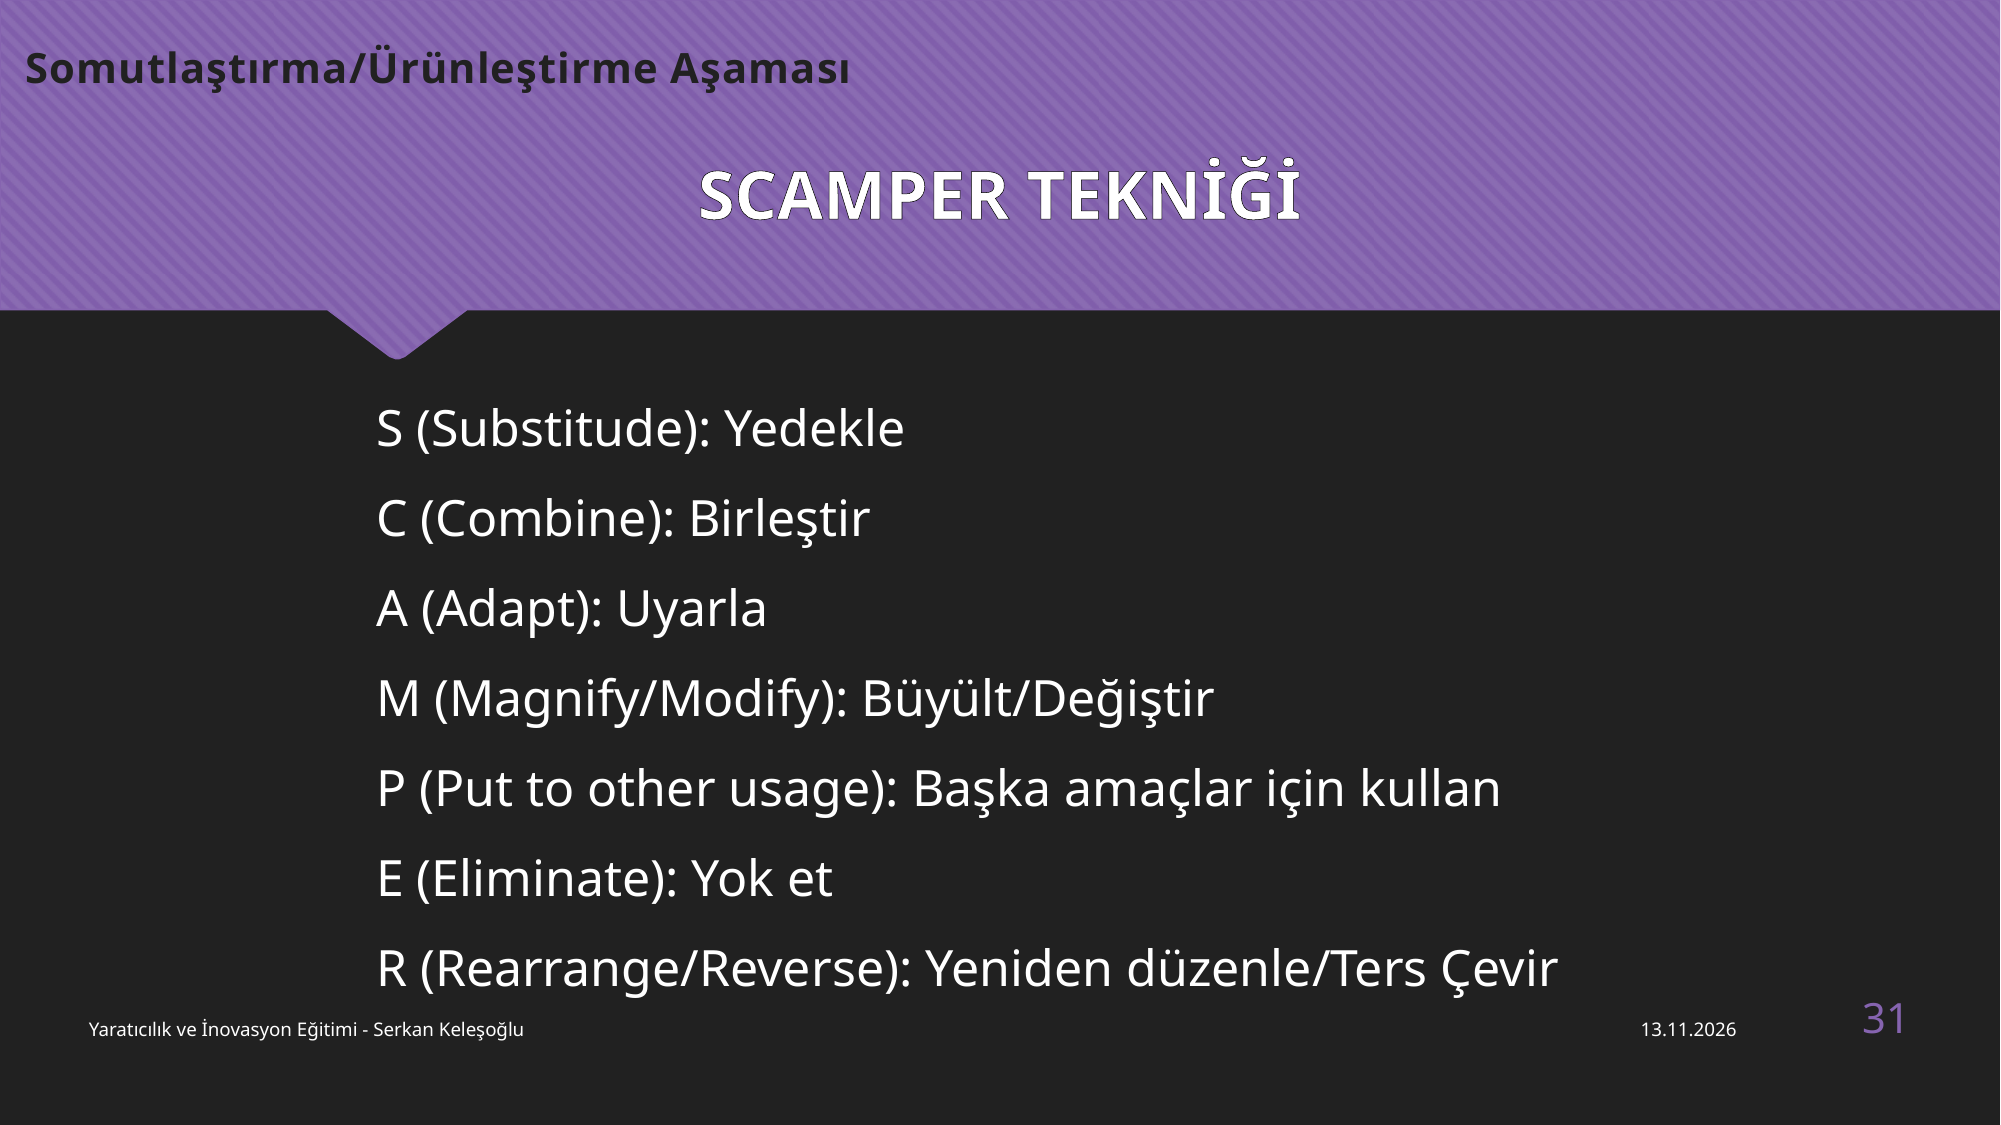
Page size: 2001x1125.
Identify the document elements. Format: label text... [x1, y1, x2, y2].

slide_number 31 [1751, 970, 1926, 1051]
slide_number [1531, 1005, 1751, 1051]
text_box Somutlaştırma/Ürünleştirme Aşaması [10, 34, 868, 100]
footer Yaratıcılık ve İnovasyon Eğitimi - Serkan Keleşoğlu [74, 991, 1493, 1051]
text_box S (Substitude): Yedekle C (Combine): Birleştir A (Adapt): Uyarla M (Magnify/Modify): Büyült/Değiştir P (Put to other usage): Başka amaçlar için kullan E (Eliminate): Yok et R (Rearrange/Reverse): Yeniden düzenle/Ters Çevir [361, 359, 1839, 1005]
text_box SCAMPER TEKNİĞİ [682, 144, 1317, 240]
